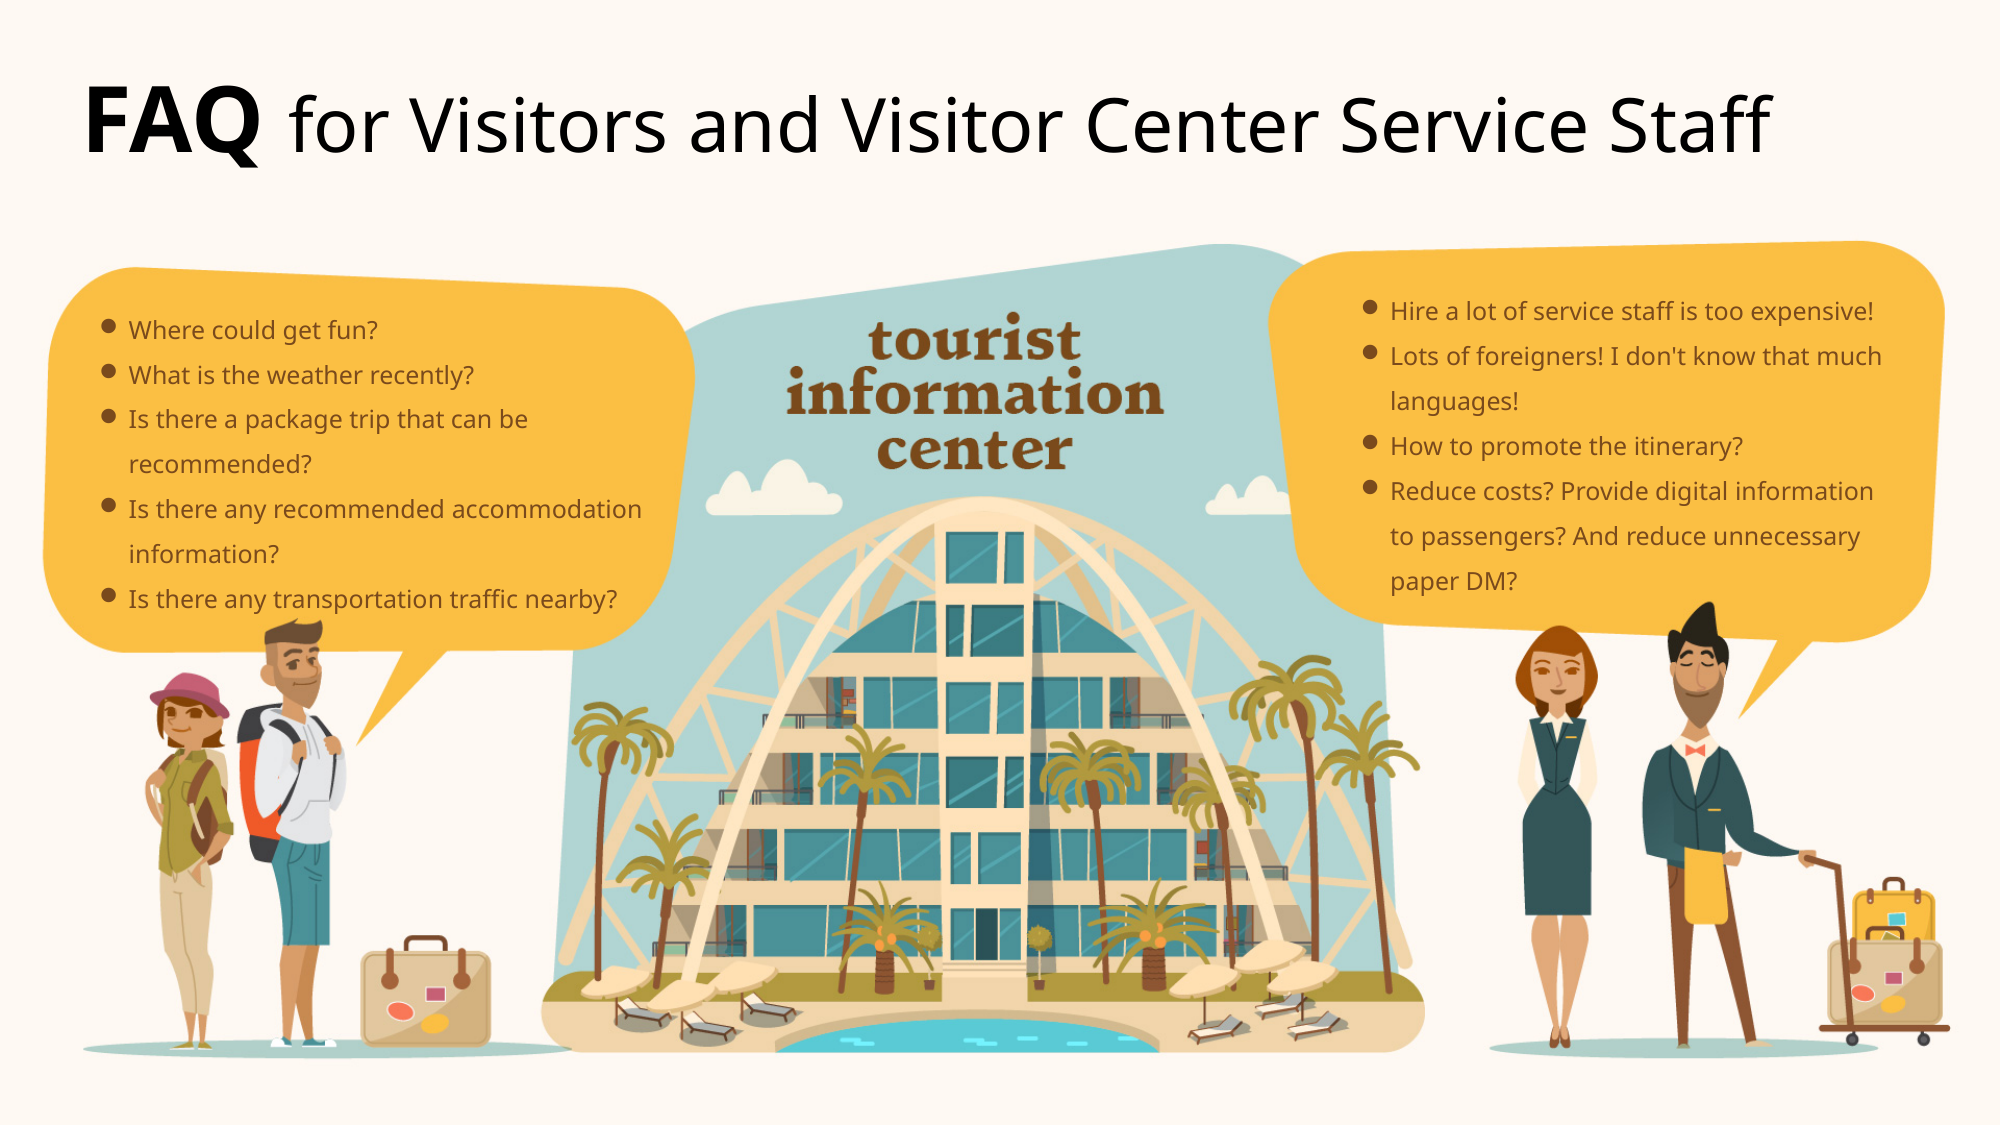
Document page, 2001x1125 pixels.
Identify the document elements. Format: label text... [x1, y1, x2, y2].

text_box Hire a lot of service staff is too expensive! Lots of foreigners! I don't know that much languages! How to promote the itinerary? Reduce costs? Provide digital information to passengers? And reduce unnecessary paper DM? [1346, 273, 1906, 603]
text_box Where could get fun? What is the weather recently? Is there a package trip that can be recommended? Is there any recommended accommodation information? Is there any transportation traffic nearby? [84, 291, 674, 621]
text_box FAQ for Visitors and Visitor Center Service Staff [66, 66, 2000, 160]
picture [0, 0, 2000, 1125]
